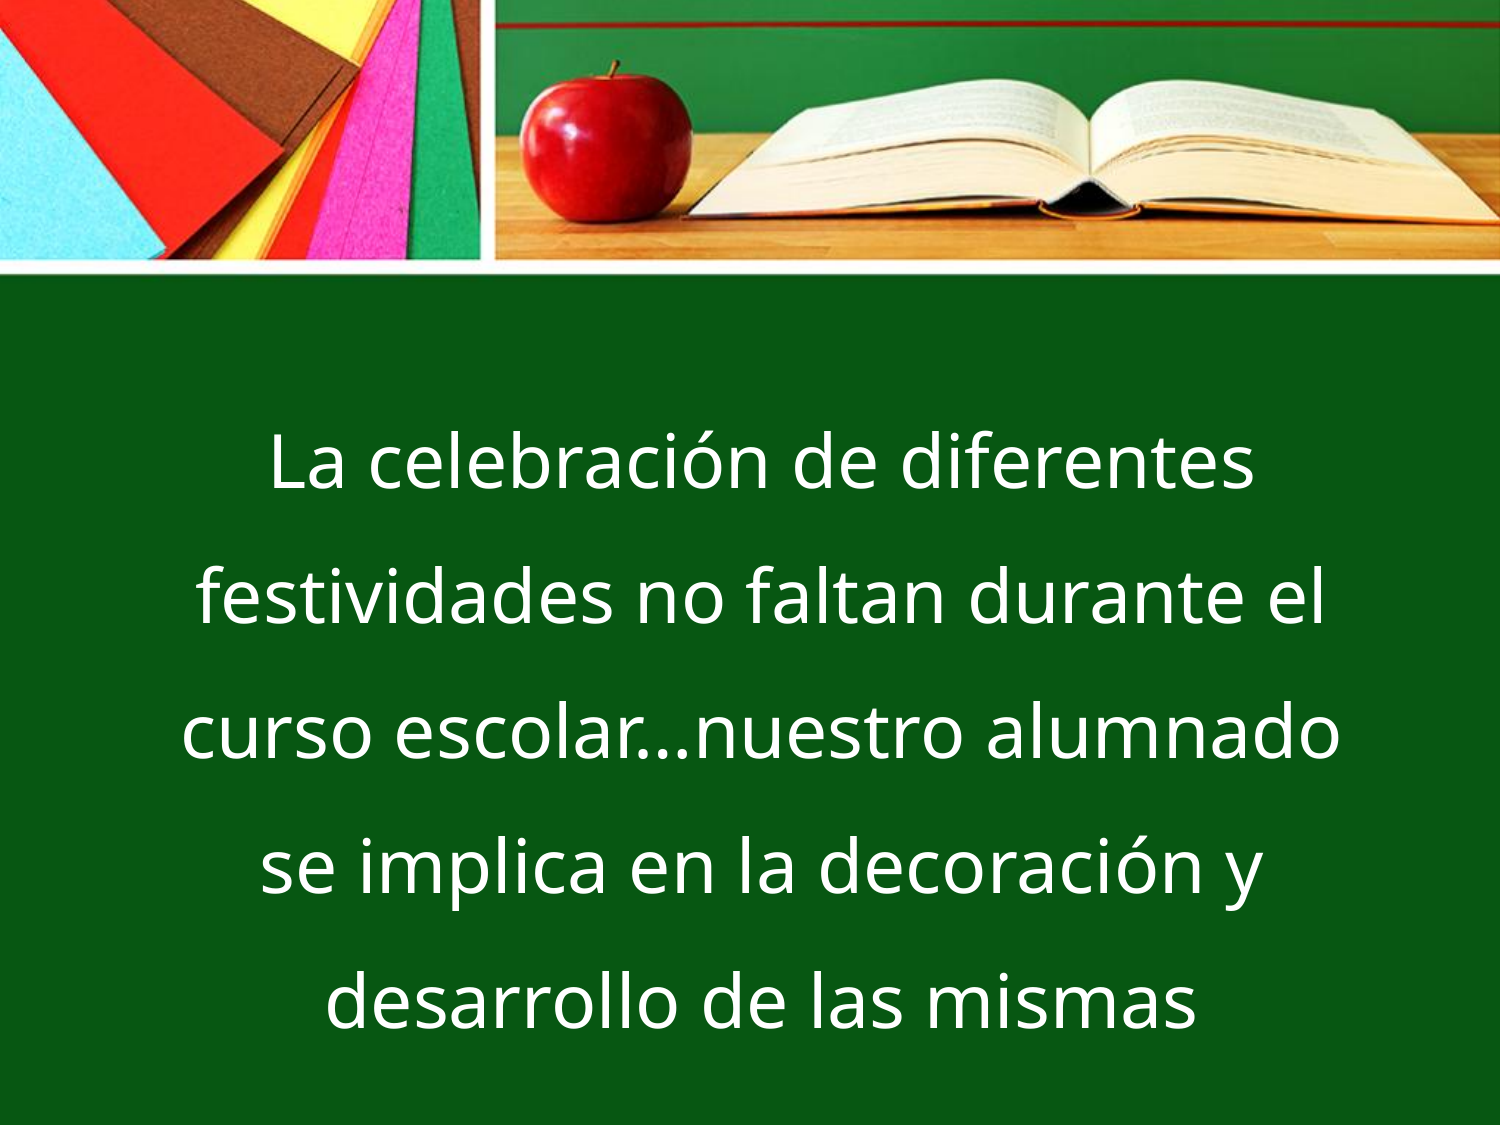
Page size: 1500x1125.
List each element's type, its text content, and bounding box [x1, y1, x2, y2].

text_box La celebración de diferentes festividades no faltan durante el curso escolar…nuestro alumnado se implica en la decoración y desarrollo de las mismas [135, 361, 1388, 1022]
picture [0, 0, 1500, 1125]
